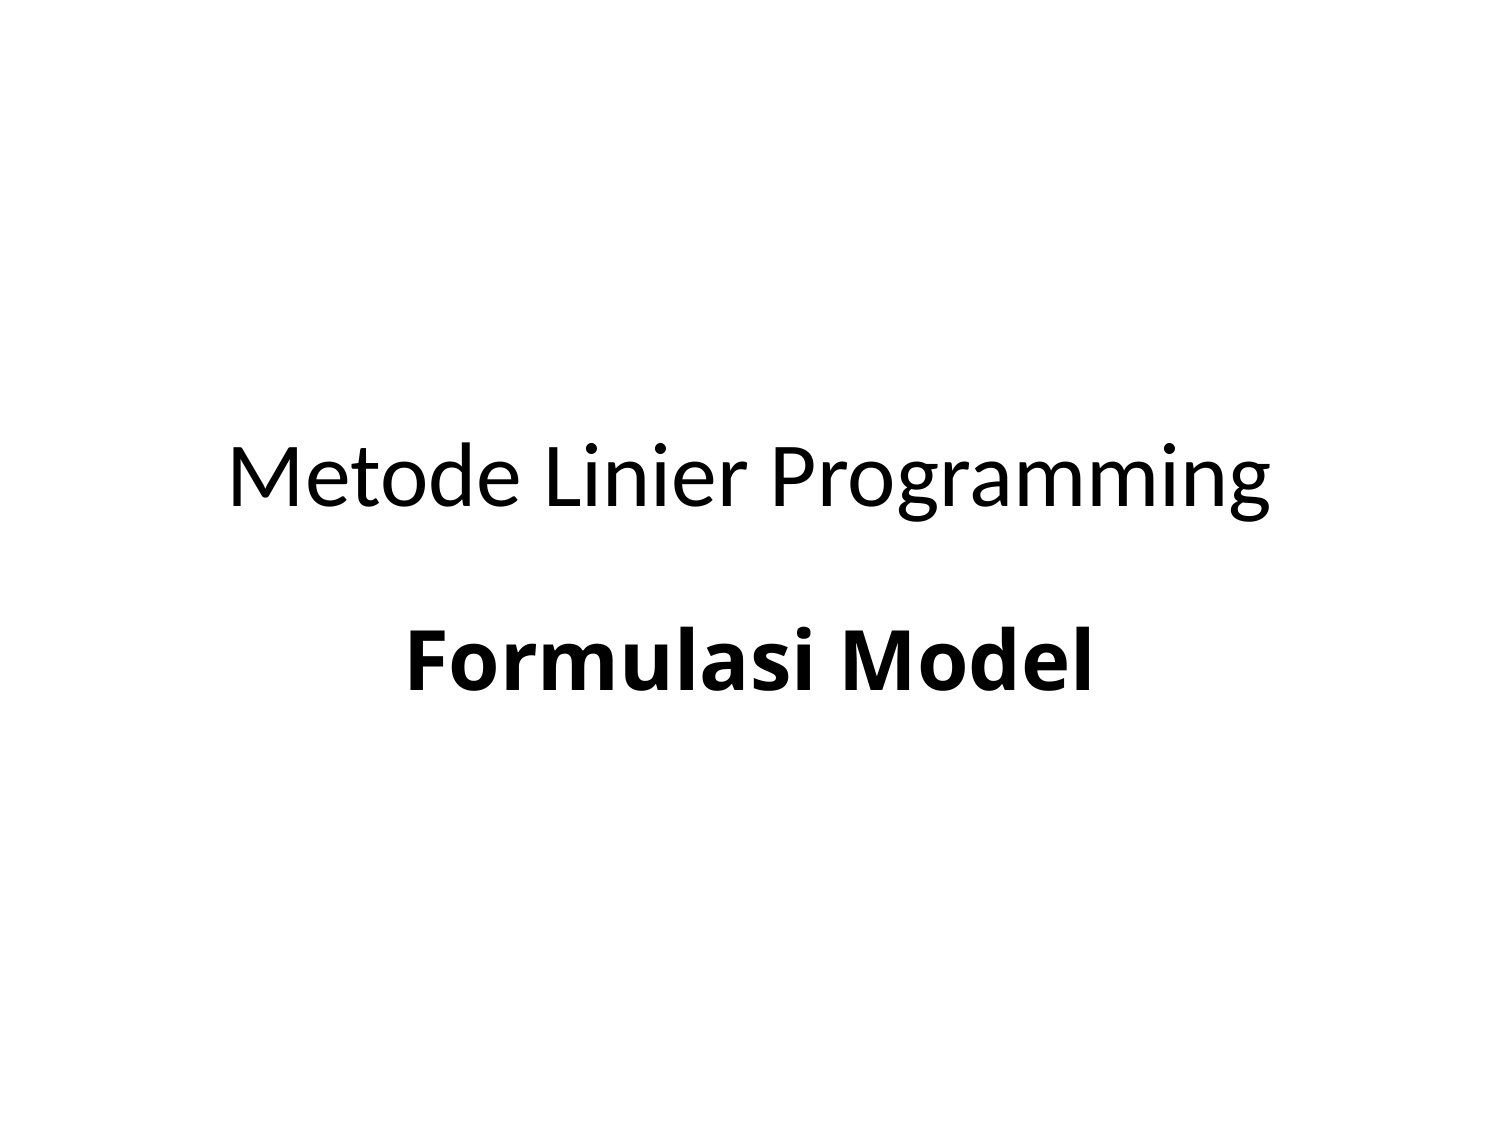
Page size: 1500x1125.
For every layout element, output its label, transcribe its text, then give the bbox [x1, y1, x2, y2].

title Metode Linier Programming [112, 349, 1388, 591]
subtitle Formulasi Model [225, 600, 1275, 738]
